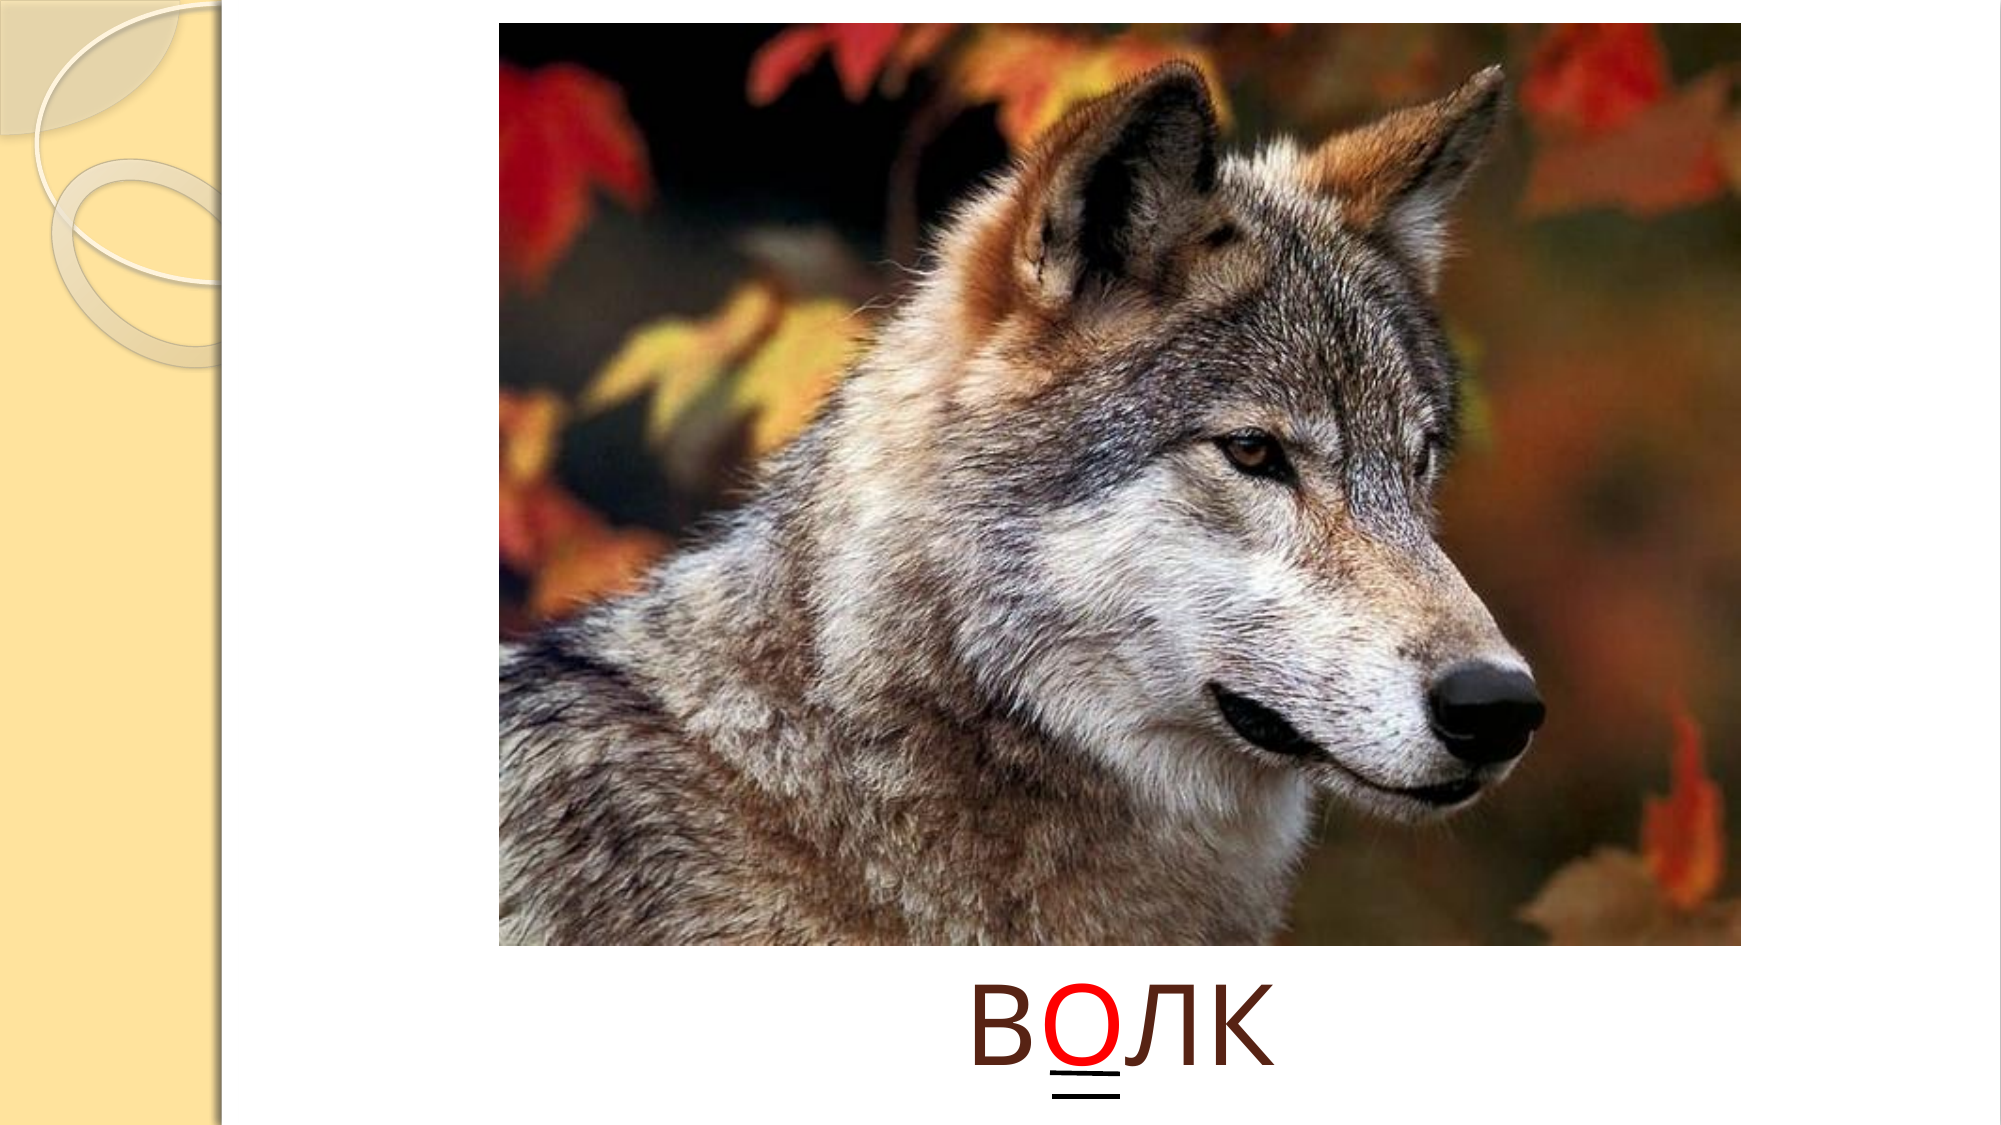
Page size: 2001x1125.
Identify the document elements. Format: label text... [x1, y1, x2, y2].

text_box ВОЛК [951, 957, 1289, 1095]
picture [499, 23, 1741, 946]
